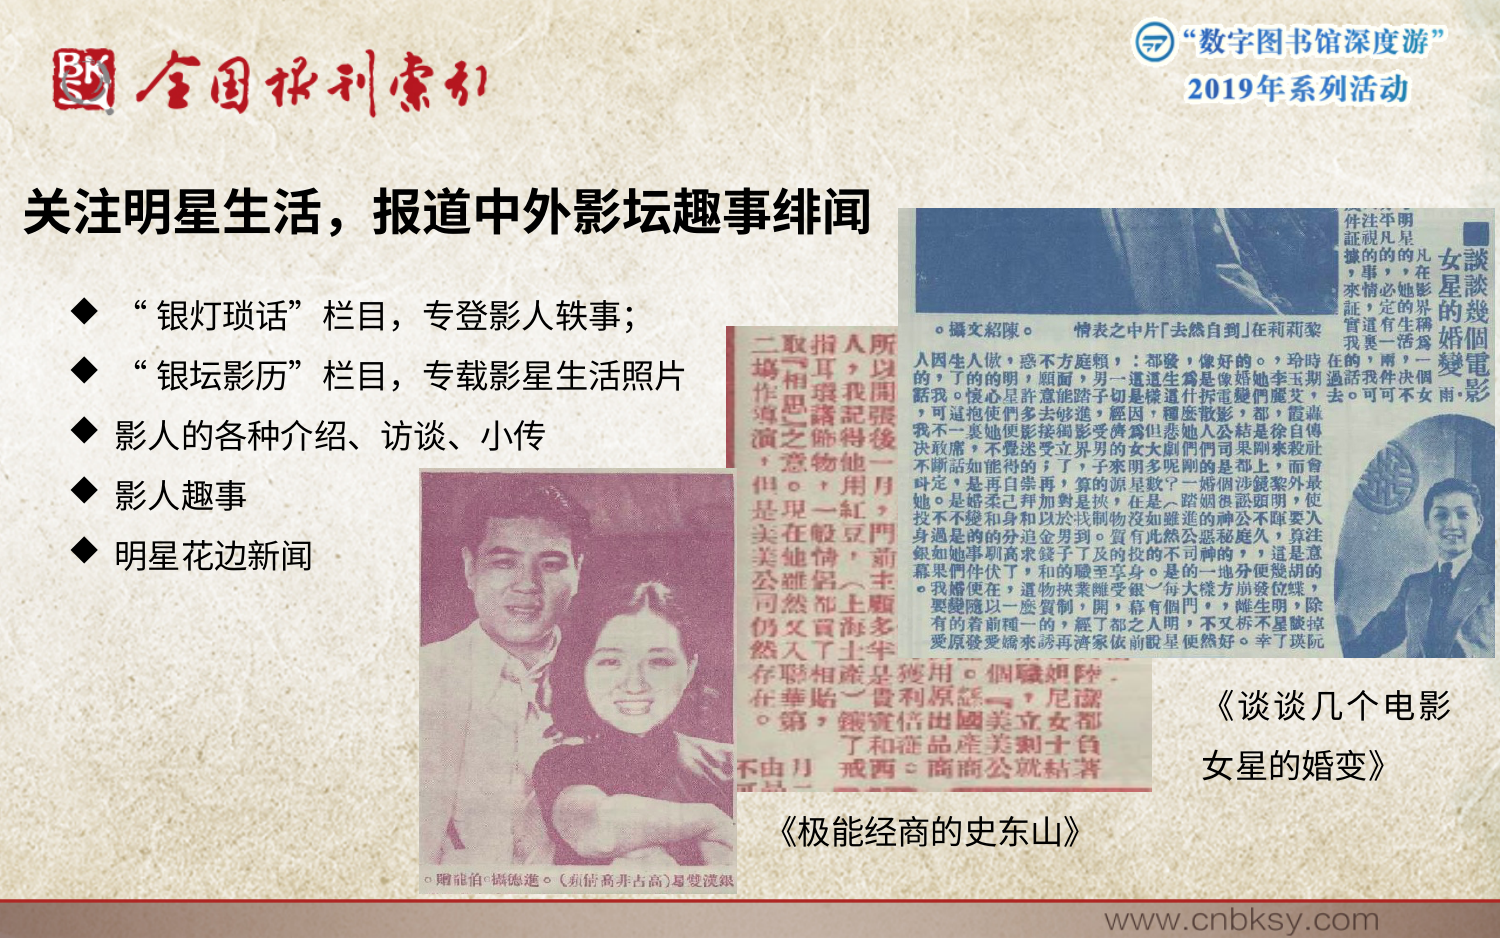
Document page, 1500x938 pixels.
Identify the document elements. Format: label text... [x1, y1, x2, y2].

picture [0, 0, 1500, 938]
text_box “银灯琐话”栏目，专登影人轶事； “银坛影历”栏目，专载影星生活照片 影人的各种介绍、访谈、小传 影人趣事 明星花边新闻 [53, 267, 774, 582]
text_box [726, 326, 1159, 847]
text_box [898, 208, 1495, 791]
text_box 关注明星生活，报道中外影坛趣事绯闻 [7, 173, 888, 249]
